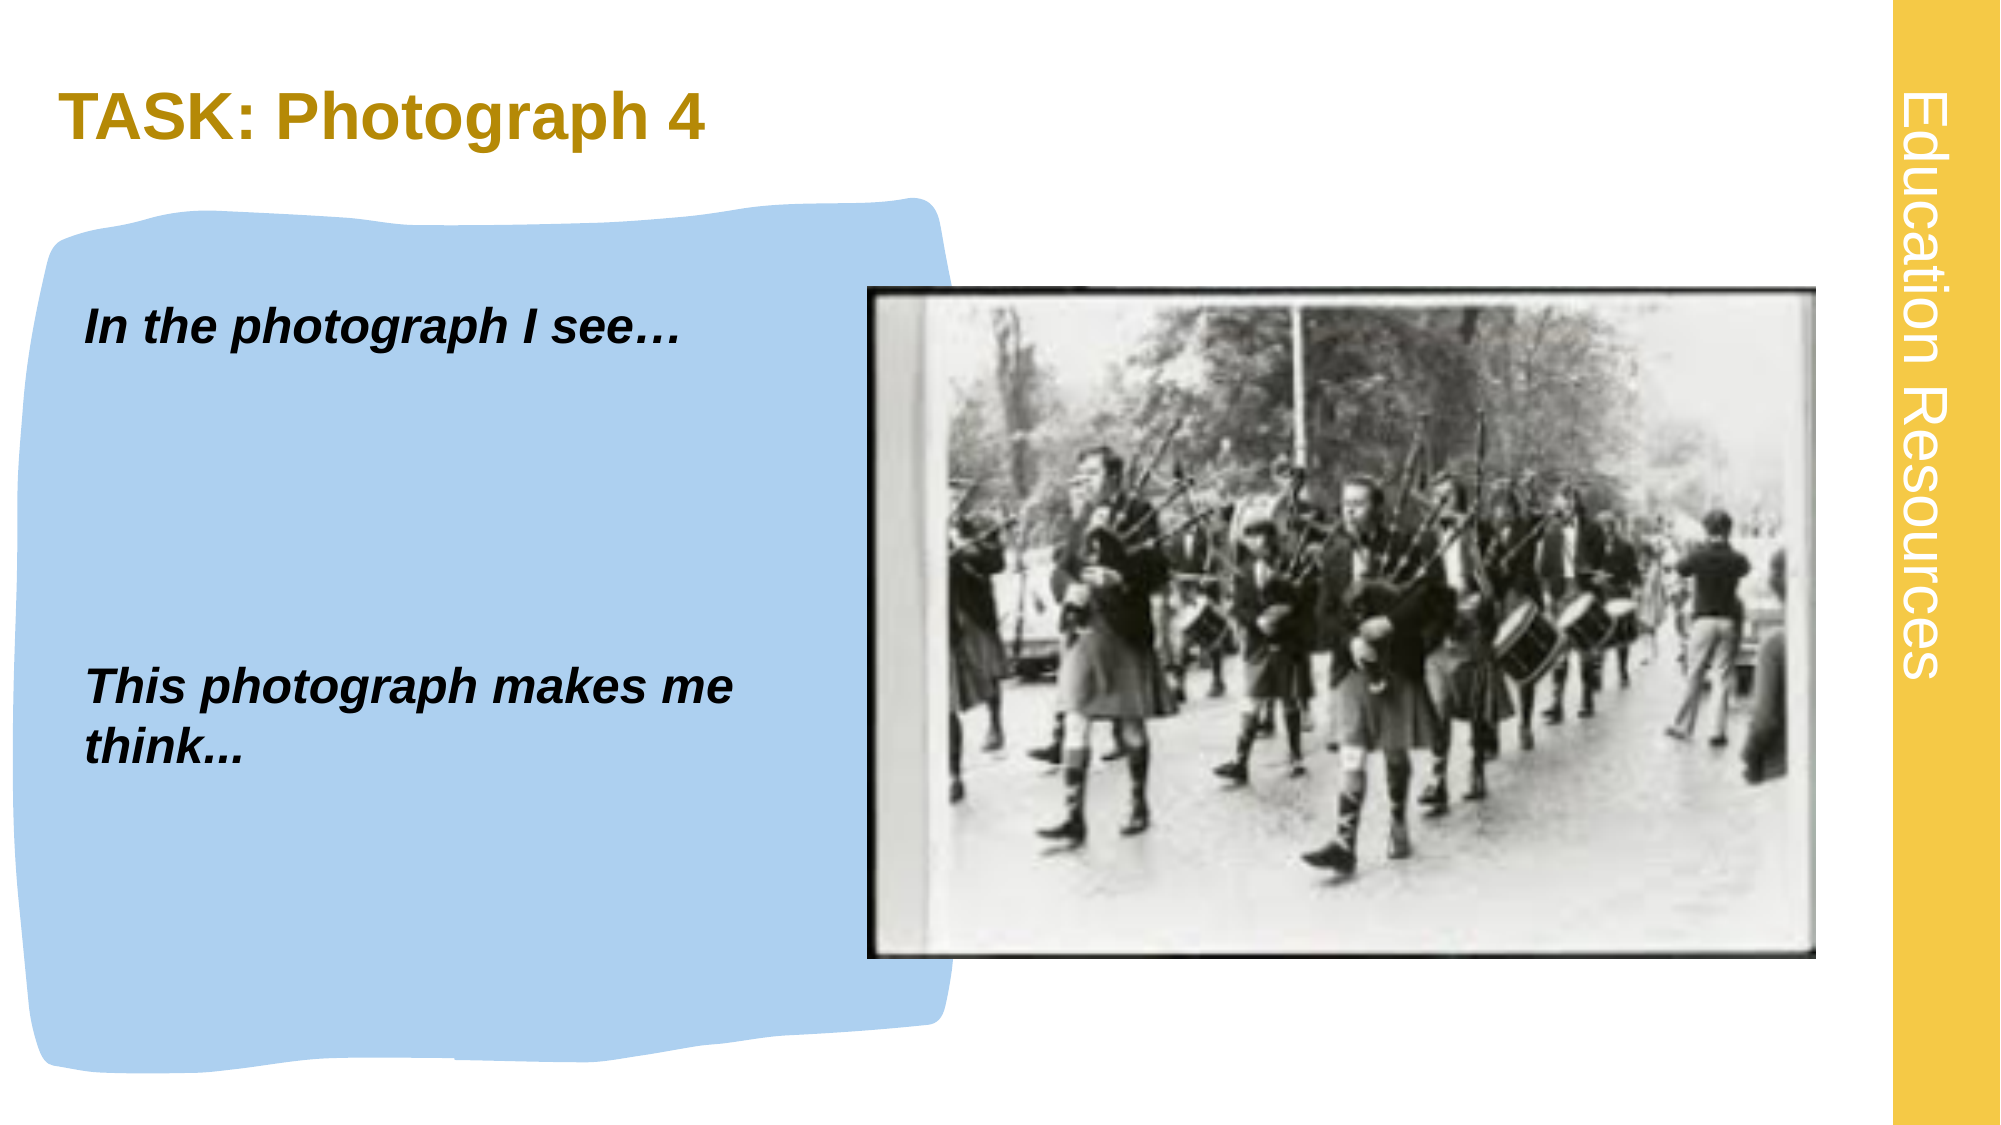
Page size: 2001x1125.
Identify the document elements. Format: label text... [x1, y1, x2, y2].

picture [867, 286, 1816, 959]
title TASK: Photograph 4 [58, 59, 1863, 177]
list In the photograph I see… This photograph makes me think... [84, 286, 887, 1066]
